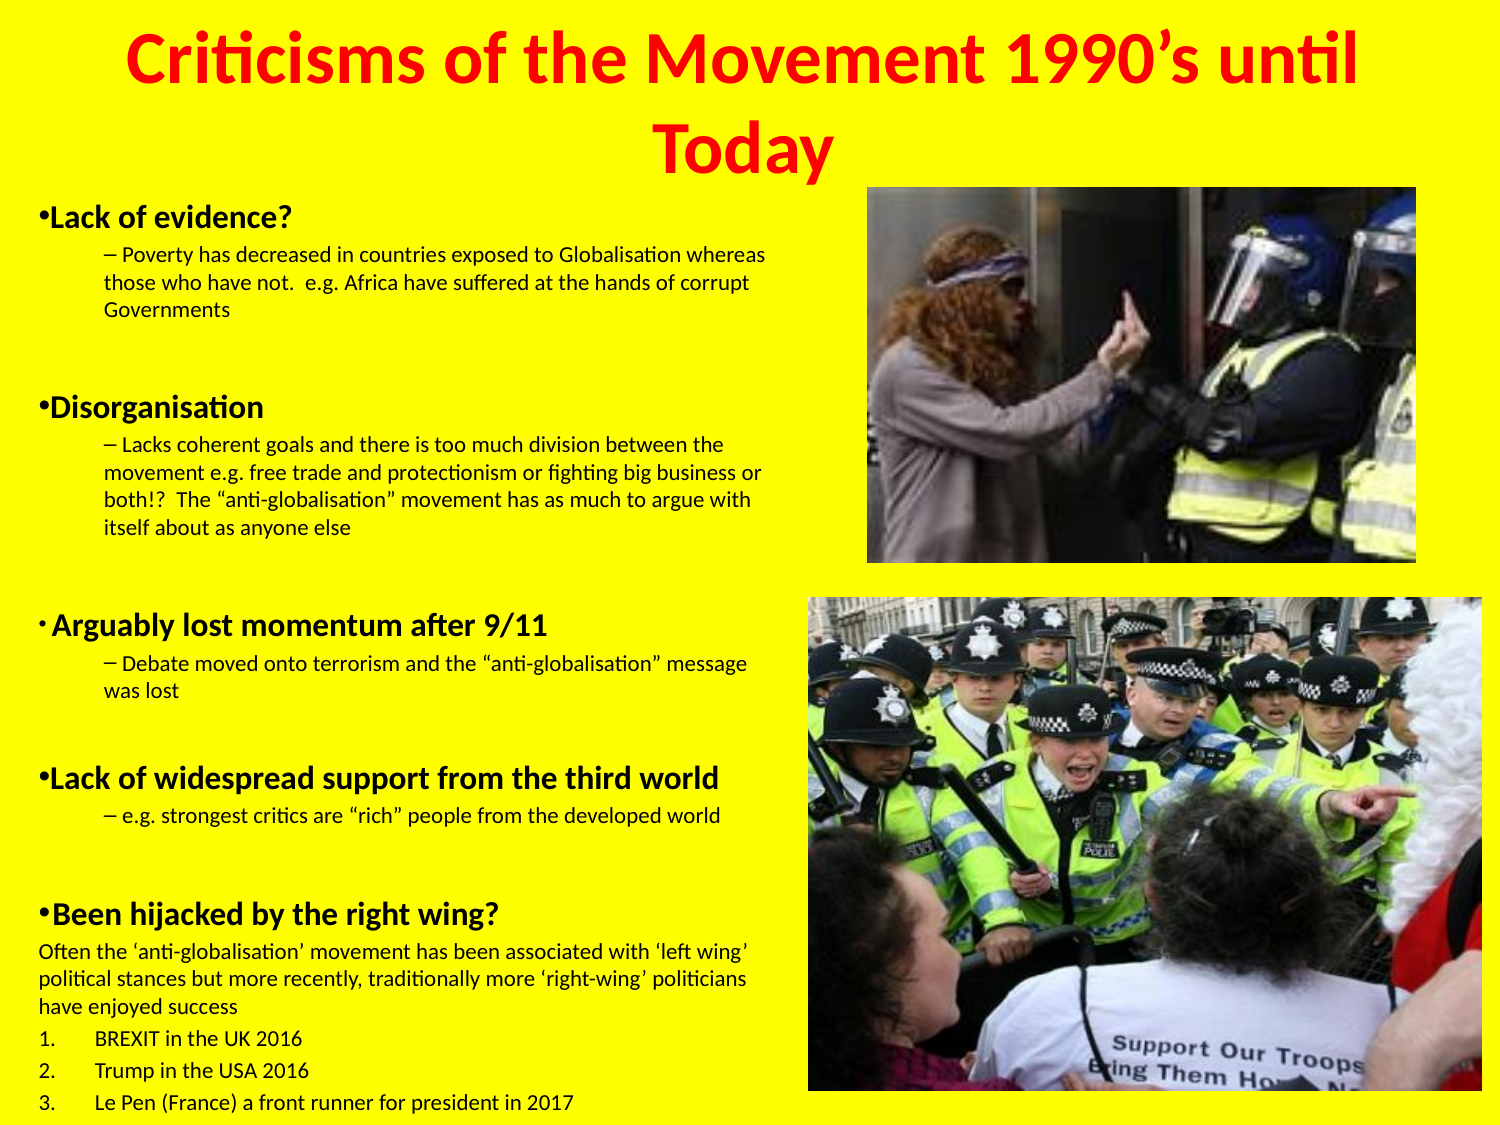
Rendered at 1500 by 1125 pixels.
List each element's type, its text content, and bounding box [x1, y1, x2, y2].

title Criticisms of the Movement 1990’s until Today [23, 5, 1465, 193]
picture [866, 187, 1417, 563]
picture [808, 597, 1482, 1091]
list Lack of evidence? Poverty has decreased in countries exposed to Globalisation whereas those who have not. e.g. Africa have suffered at the hands of corrupt Governments Disorganisation Lacks coherent goals and there is too much division between the movement e.g. free trade and protectionism or fighting big business or both!? The “anti-globalisation” movement has as much to argue with itself about as anyone else Arguably lost momentum after 9/11 Debate moved onto terrorism and the “anti-globalisation” message was lost Lack of widespread support from the third world e.g. strongest critics are “rich” people from the developed world Been hijacked by the right wing? Often the ‘anti-globalisation’ movement has been associated with ‘left wing’ political stances but more recently, traditionally more ‘right-wing’ politicians have enjoyed success BREXIT in the UK 2016 Trump in the USA 2016 Le Pen (France) a front runner for president in 2017 Election of far-right in 2017 German election [23, 187, 797, 1090]
